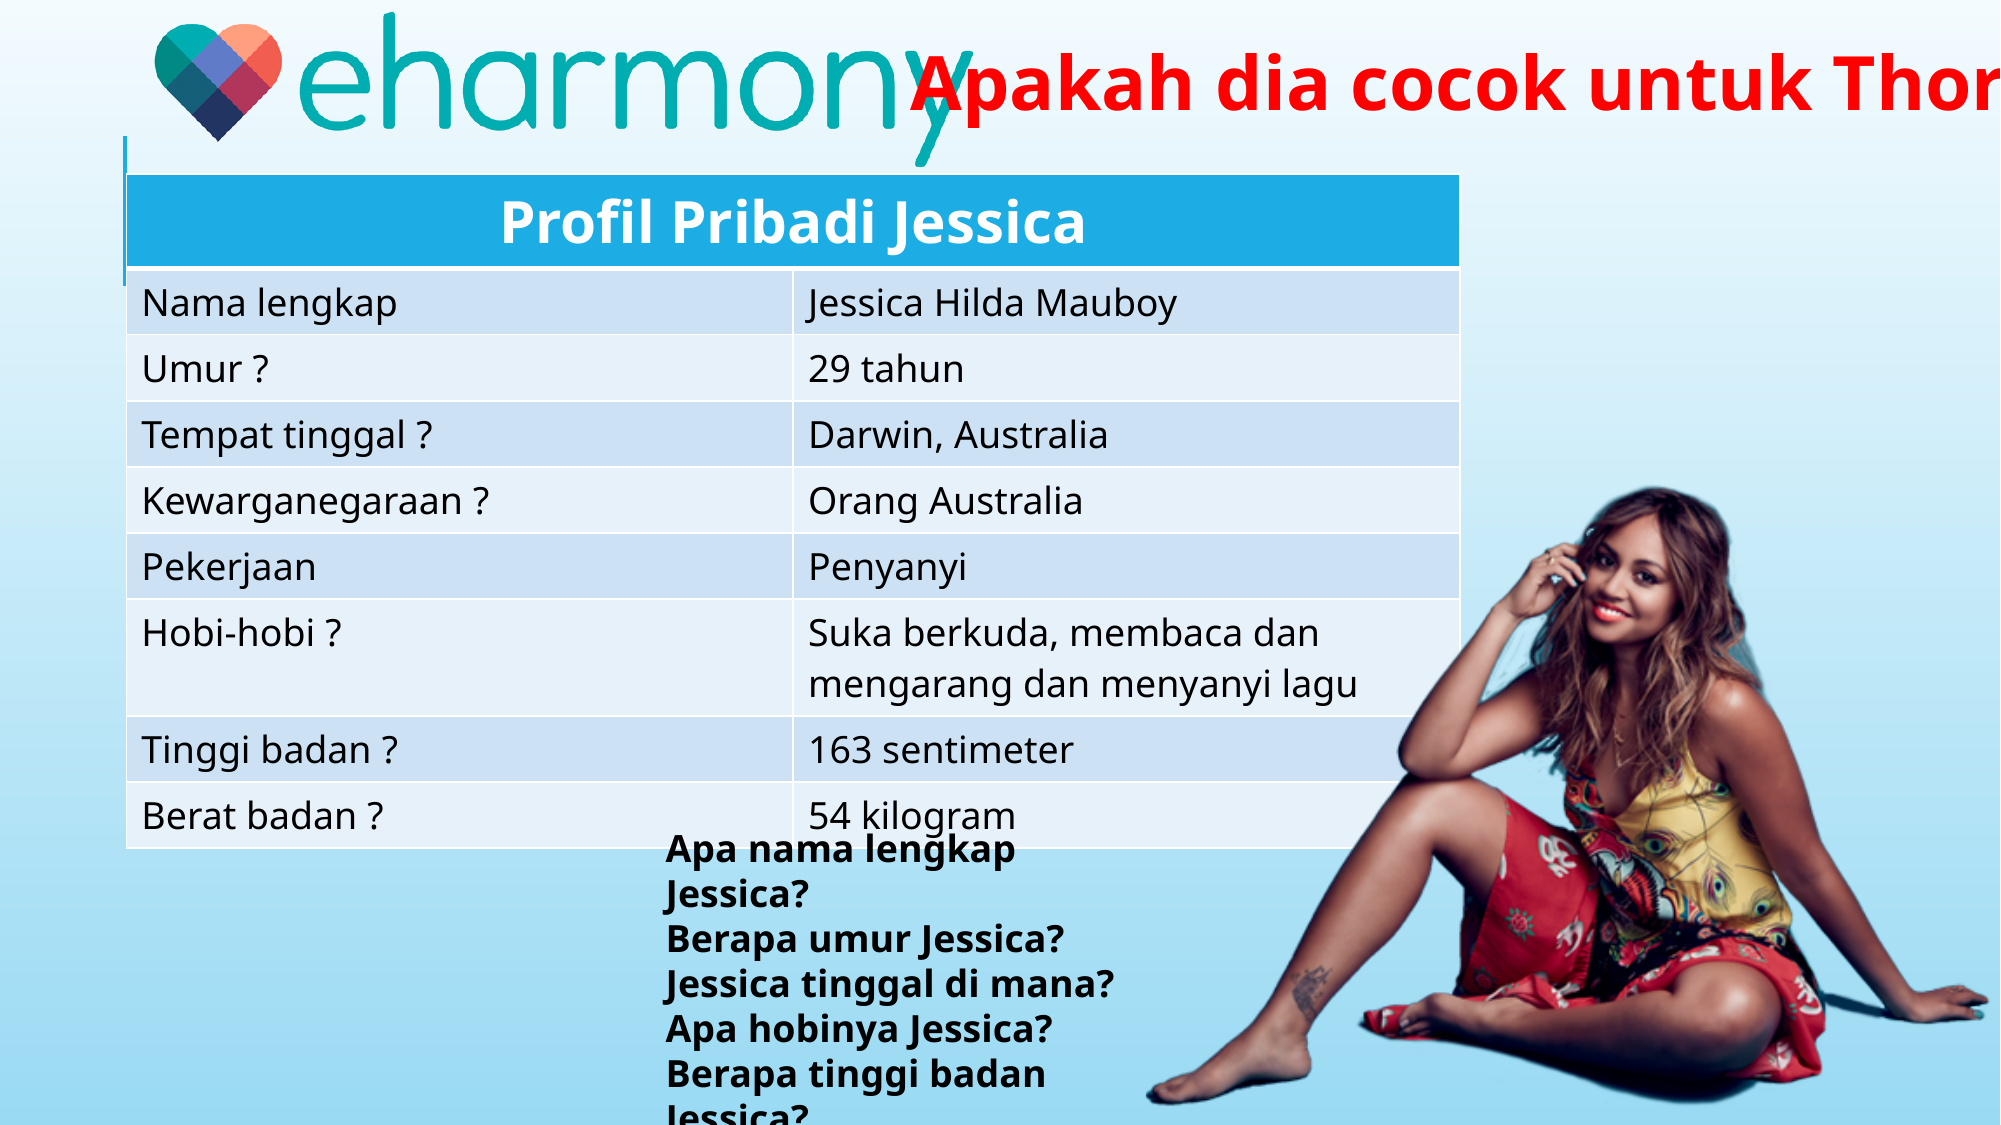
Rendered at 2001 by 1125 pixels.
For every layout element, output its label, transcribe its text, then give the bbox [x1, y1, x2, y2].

table_cell Penyanyi [794, 534, 1131, 598]
text_box Apakah dia cocok untuk Thor? [988, 28, 2000, 134]
table_cell Nama lengkap [127, 271, 792, 334]
table_cell Tempat tinggal ? [127, 402, 792, 466]
table_cell Umur ? [127, 335, 792, 400]
table_cell 29 tahun [794, 335, 1459, 400]
picture [1138, 481, 2000, 1121]
table_cell Tinggi badan ? [127, 717, 792, 781]
table_cell Darwin, Australia [794, 402, 1459, 466]
text_box Apa nama lengkap Jessica? Berapa umur Jessica? Jessica tinggal di mana? Apa hobinya Jessica? Berapa tinggi badan Jessica? Berapa berat badan Jessica? [650, 817, 1134, 1125]
table_header Profil Pribadi Jessica [127, 175, 1459, 266]
table_cell Pekerjaan [127, 534, 792, 598]
table_cell 54 kilogram [794, 783, 1131, 817]
table_cell Jessica Hilda Mauboy [794, 271, 1459, 334]
table_cell Orang Australia [794, 468, 1459, 532]
table_cell Suka berkuda, membaca dan mengarang dan menyanyi lagu [794, 600, 1131, 715]
picture [145, 3, 982, 175]
table_cell Hobi-hobi ? [127, 600, 792, 715]
table_cell Kewarganegaraan ? [127, 468, 792, 532]
table_cell 163 sentimeter [794, 717, 1131, 781]
table_cell Berat badan ? [127, 783, 792, 847]
